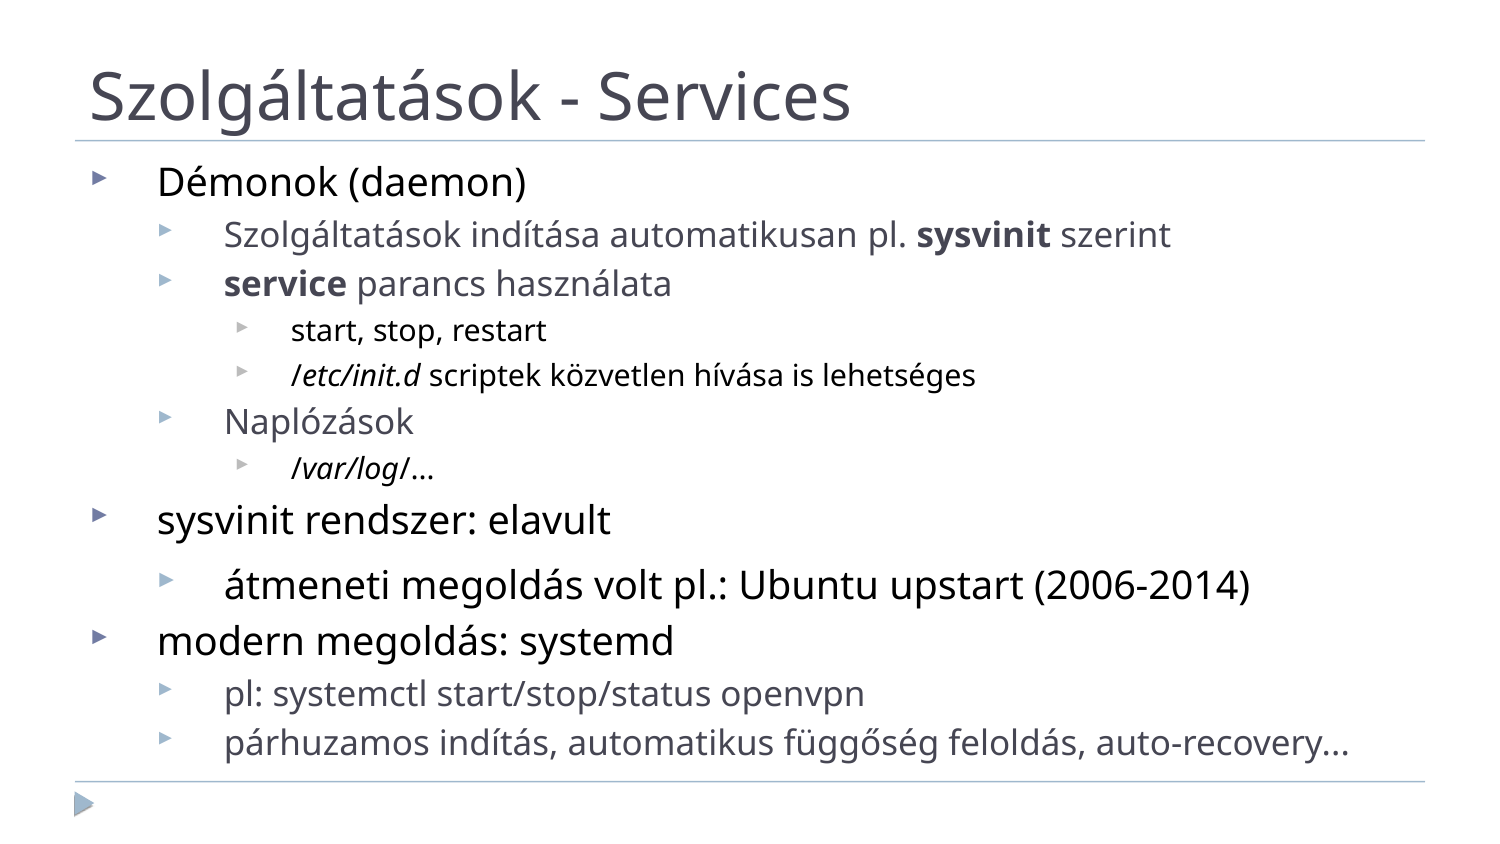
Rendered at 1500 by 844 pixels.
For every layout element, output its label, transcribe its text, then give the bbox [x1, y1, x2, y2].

text_box Szolgáltatások - Services [75, 18, 1425, 141]
text_box Démonok (daemon) Szolgáltatások indítása automatikusan pl. sysvinit szerint service parancs használata start, stop, restart /etc/init.d scriptek közvetlen hívása is lehetséges Naplózások /var/log/… sysvinit rendszer: elavult átmeneti megoldás volt pl.: Ubuntu upstart (2006-2014) modern megoldás: systemd pl: systemctl start/stop/status openvpn párhuzamos indítás, automatikus függőség feloldás, auto-recovery... [75, 149, 1425, 780]
